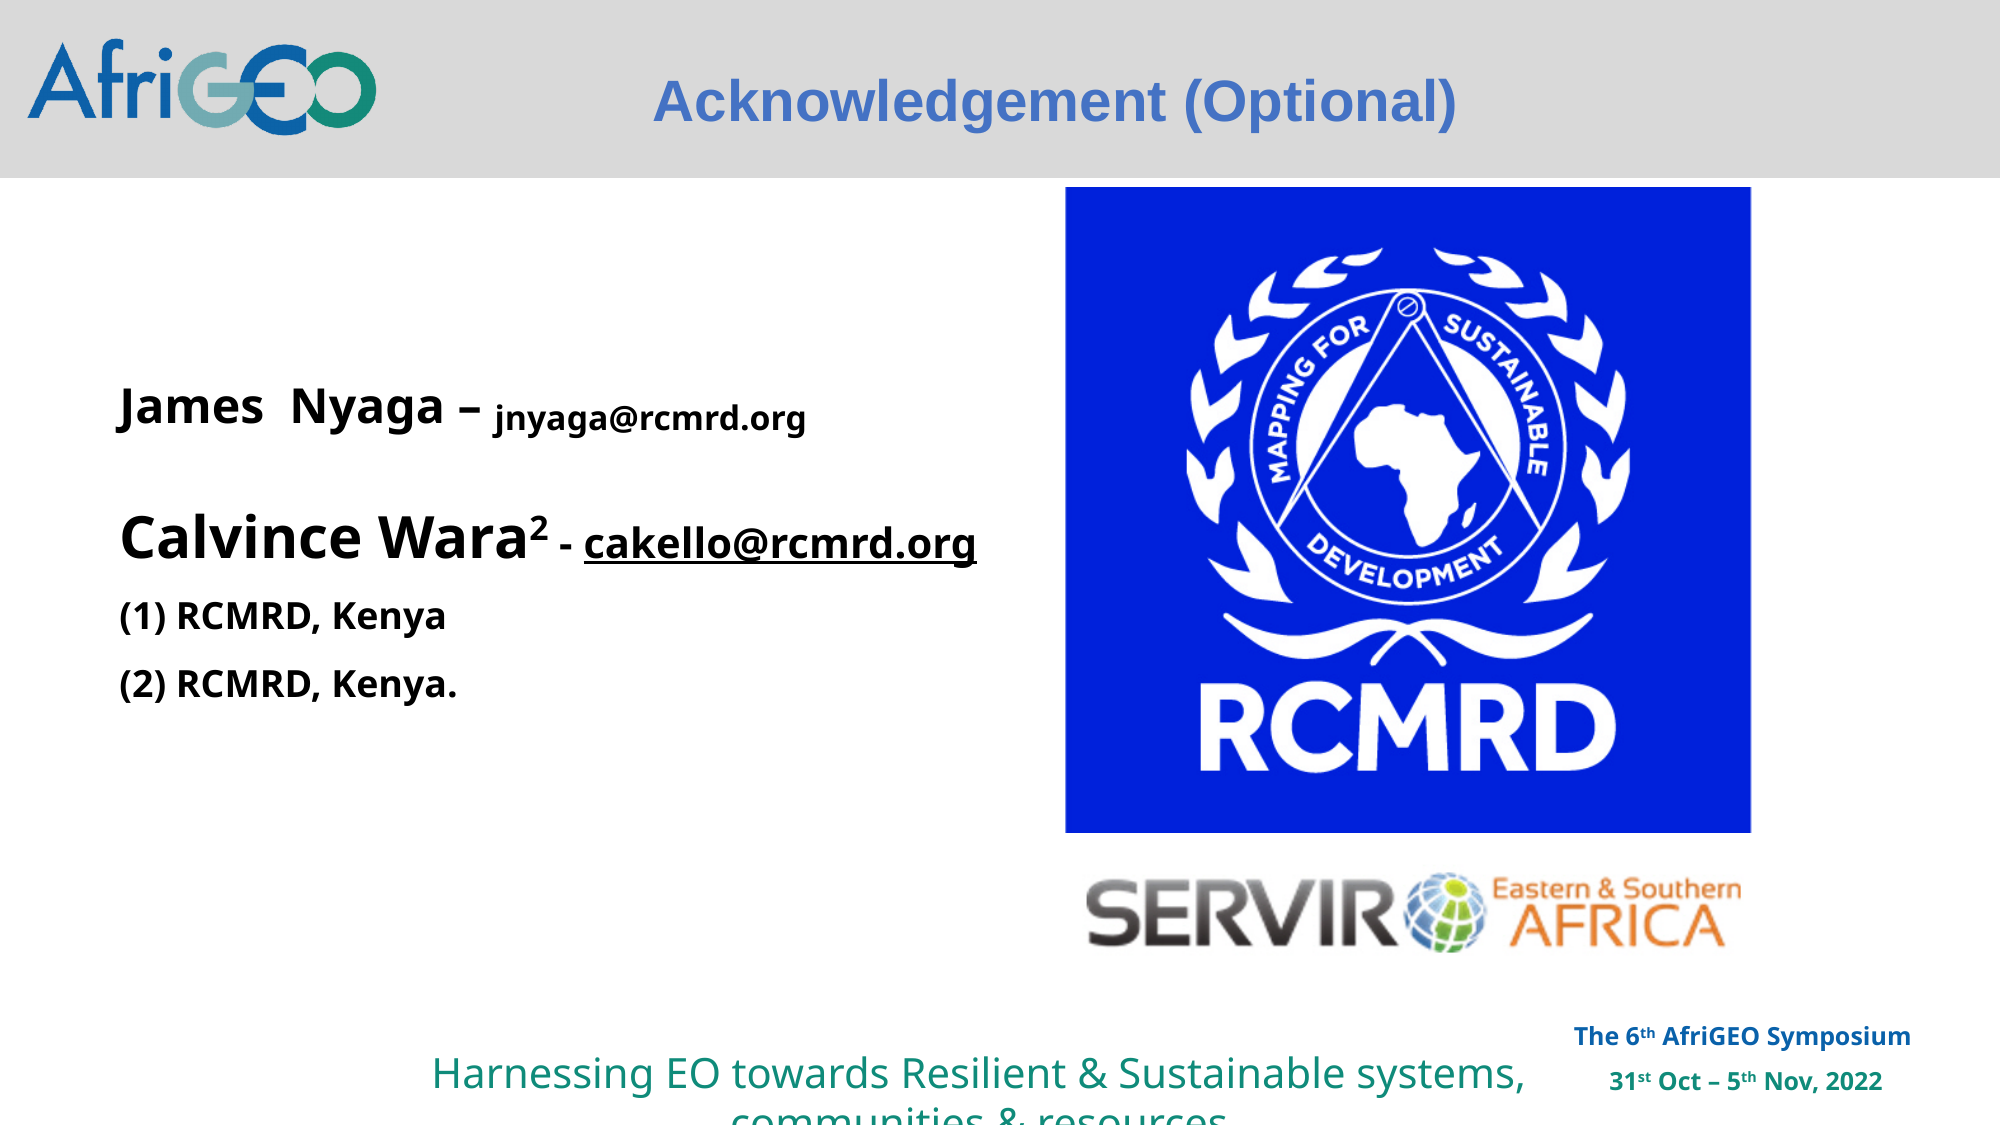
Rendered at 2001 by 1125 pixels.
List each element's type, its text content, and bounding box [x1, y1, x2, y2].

picture [1065, 187, 1752, 833]
text_box James Nyaga – jnyaga@rcmrd.org Calvince Wara2 - cakello@rcmrd.org (1) RCMRD, Kenya (2) RCMRD, Kenya. [104, 307, 1019, 713]
text_box Acknowledgement (Optional) [637, 55, 1493, 186]
picture [14, 20, 392, 152]
picture [1072, 855, 1752, 964]
